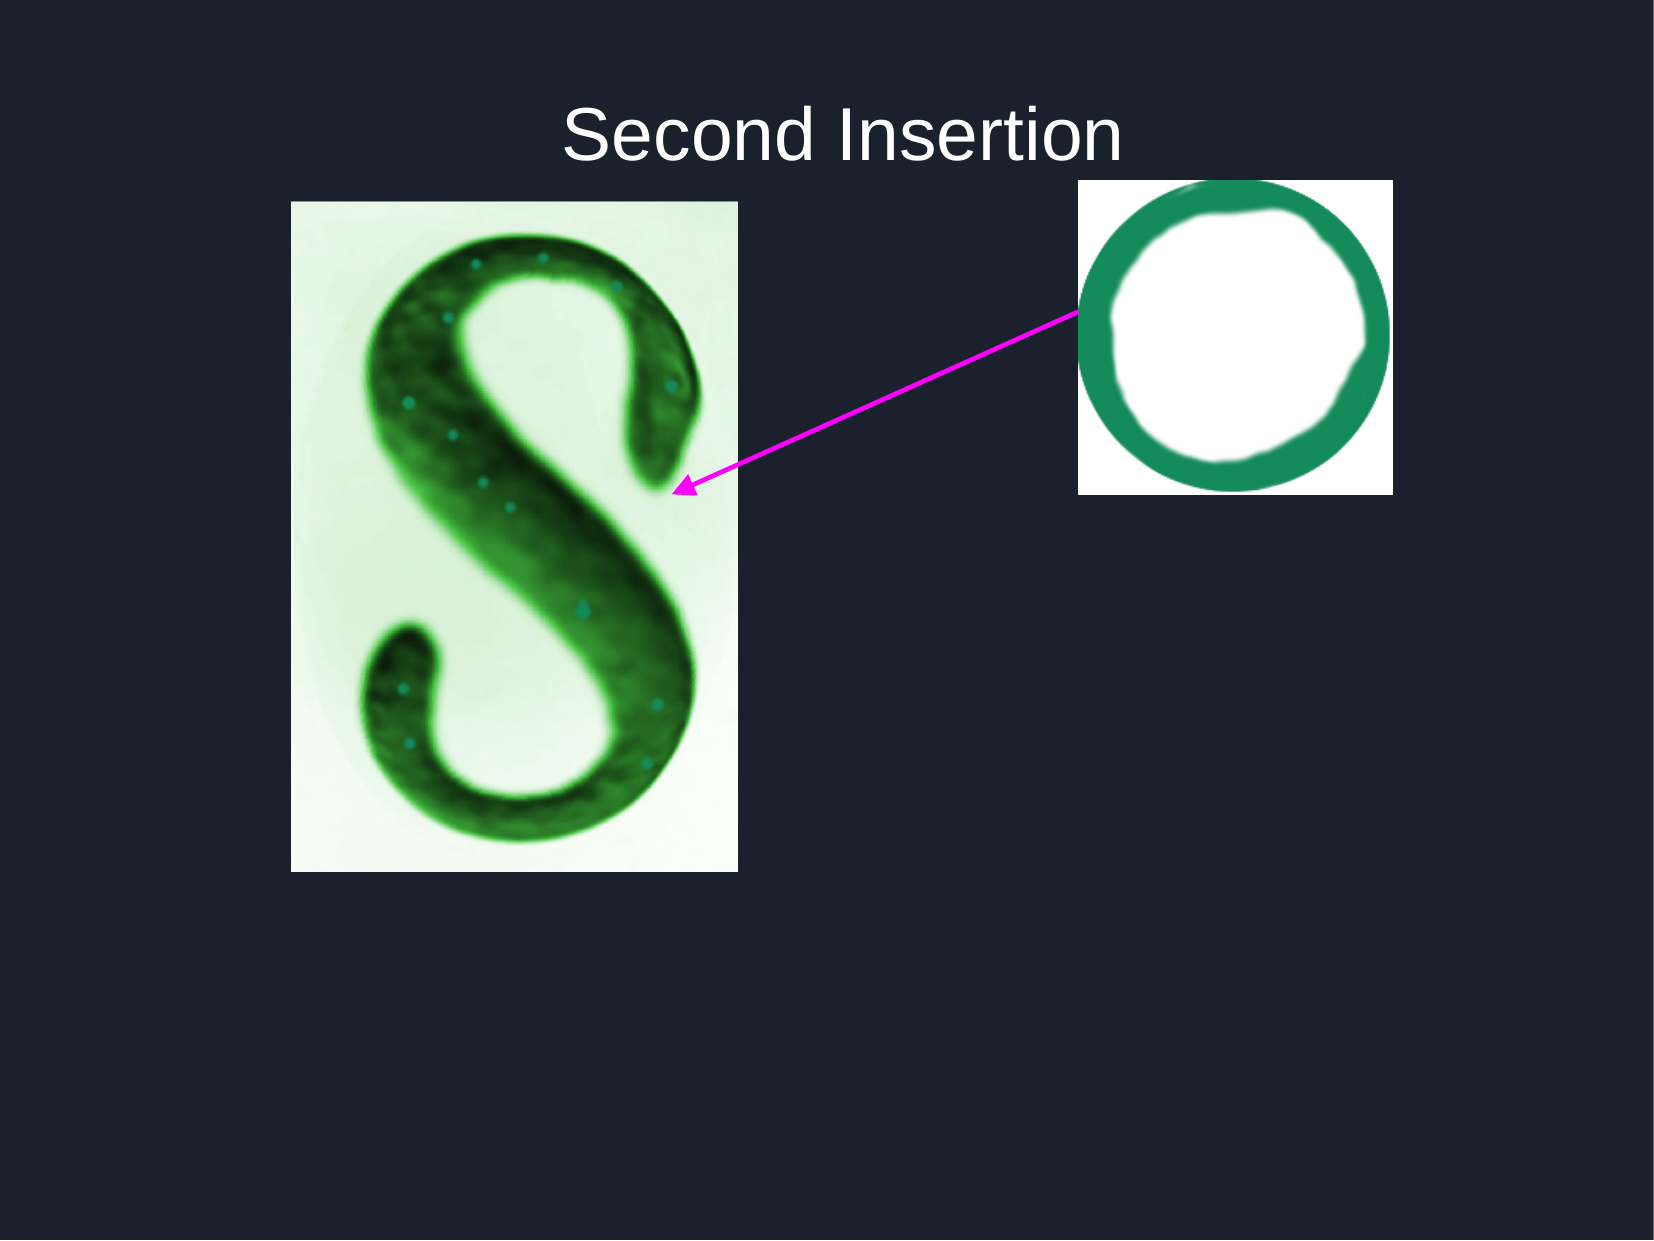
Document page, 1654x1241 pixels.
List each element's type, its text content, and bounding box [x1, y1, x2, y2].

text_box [671, 311, 1079, 495]
picture [178, 202, 850, 871]
text_box Second Insertion [58, 70, 1629, 187]
picture [1077, 180, 1393, 495]
